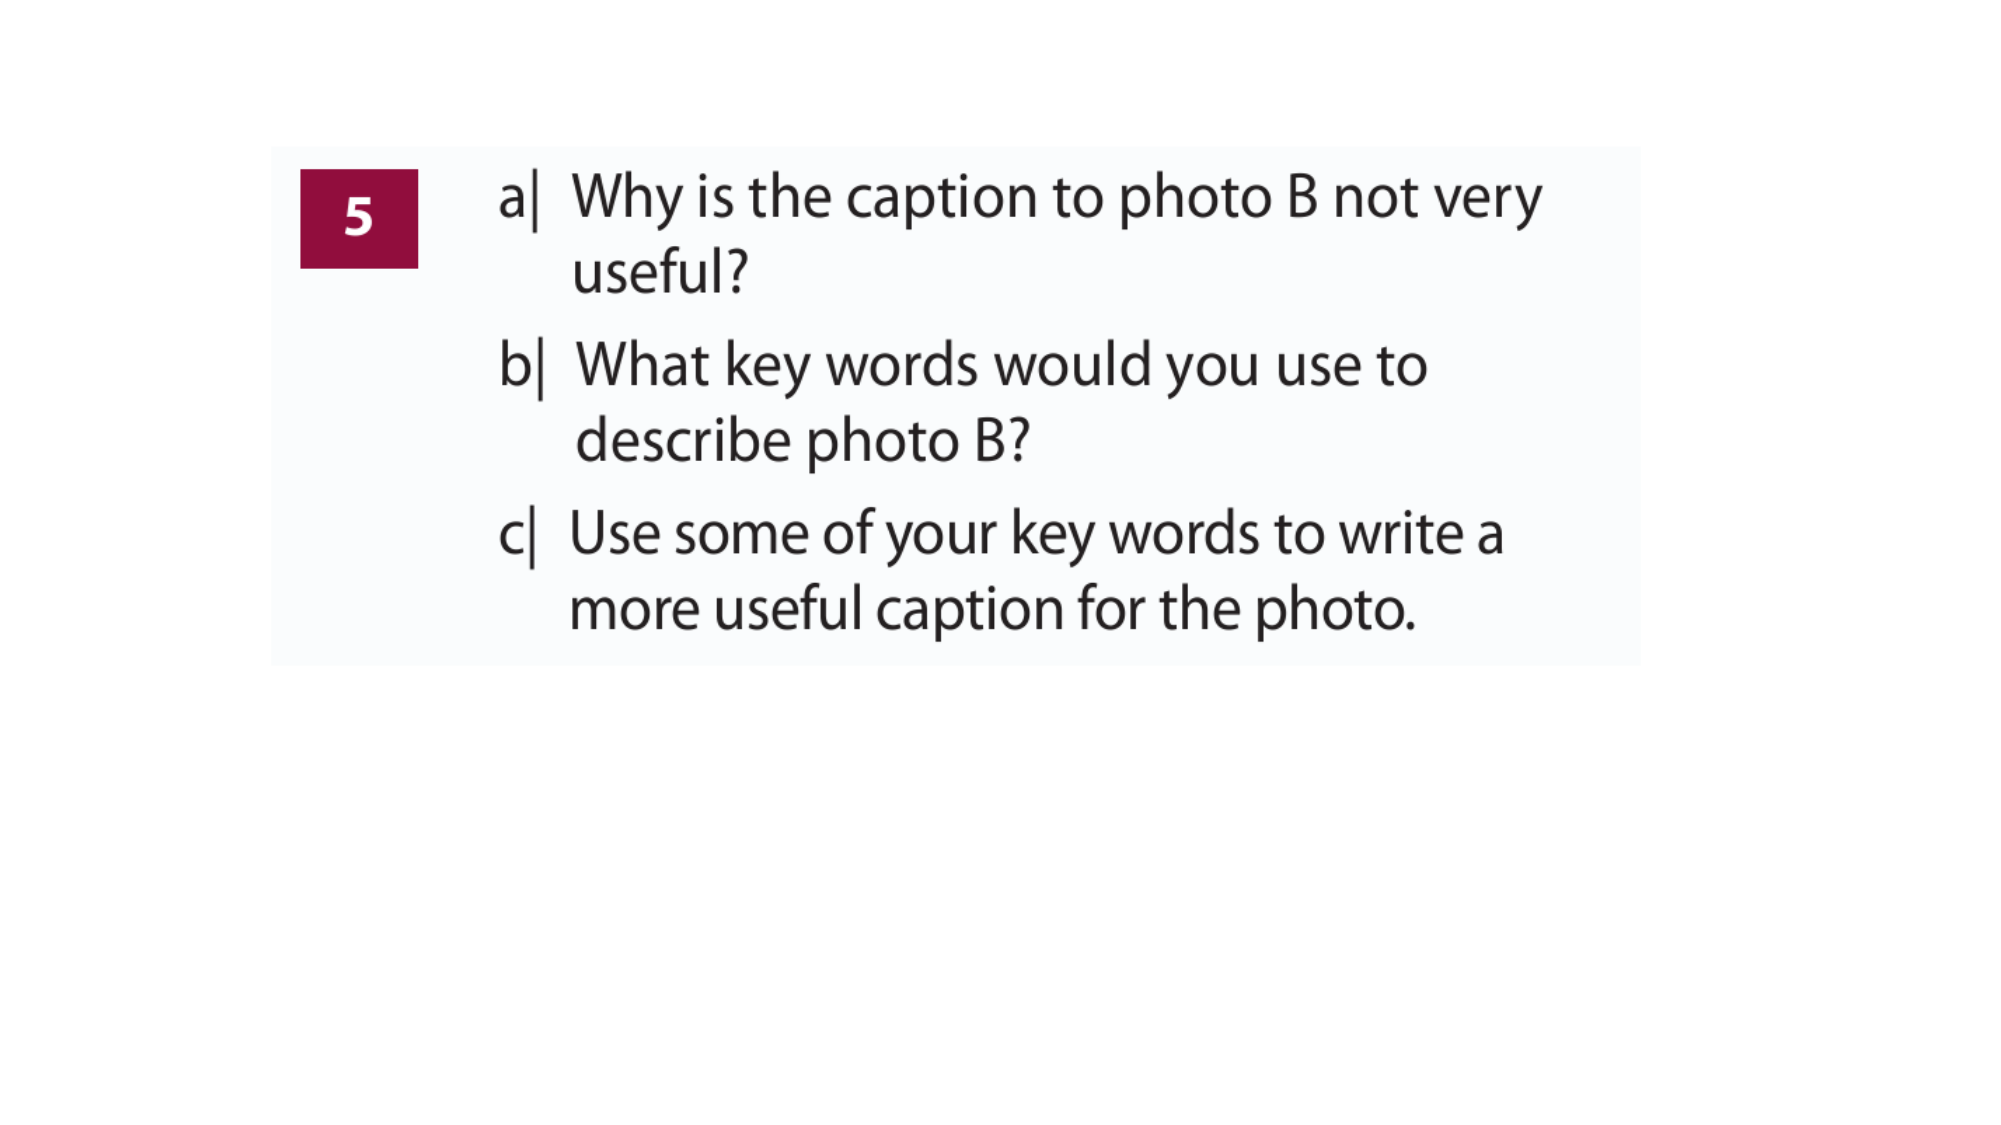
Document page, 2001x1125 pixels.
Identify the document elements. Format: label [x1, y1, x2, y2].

list [271, 114, 1641, 690]
